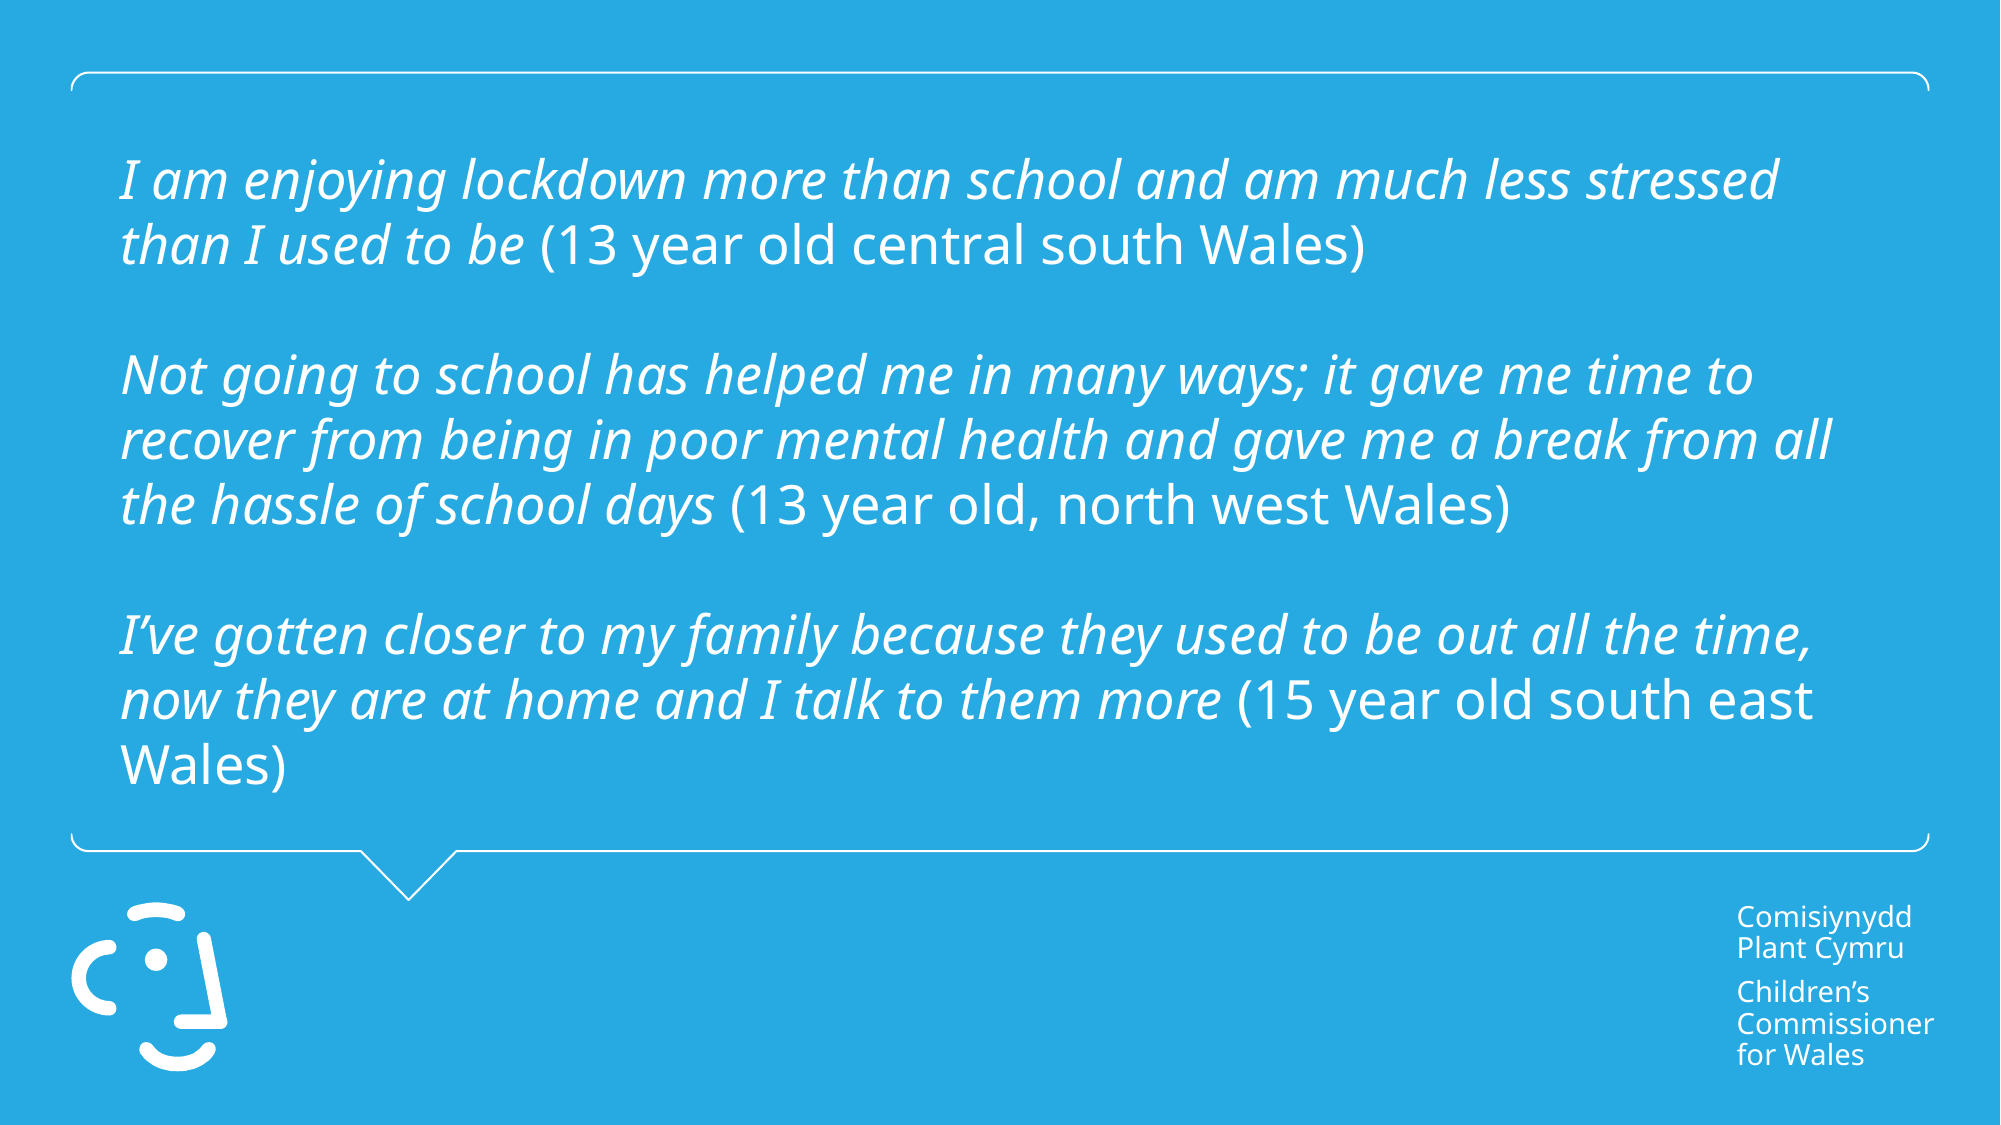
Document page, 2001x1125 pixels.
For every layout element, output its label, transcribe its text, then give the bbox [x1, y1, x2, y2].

text_box I am enjoying lockdown more than school and am much less stressed than I used to be (13 year old central south Wales) Not going to school has helped me in many ways; it gave me time to recover from being in poor mental health and gave me a break from all the hassle of school days (13 year old, north west Wales) I’ve gotten closer to my family because they used to be out all the time, now they are at home and I talk to them more (15 year old south east Wales) [105, 138, 1876, 803]
